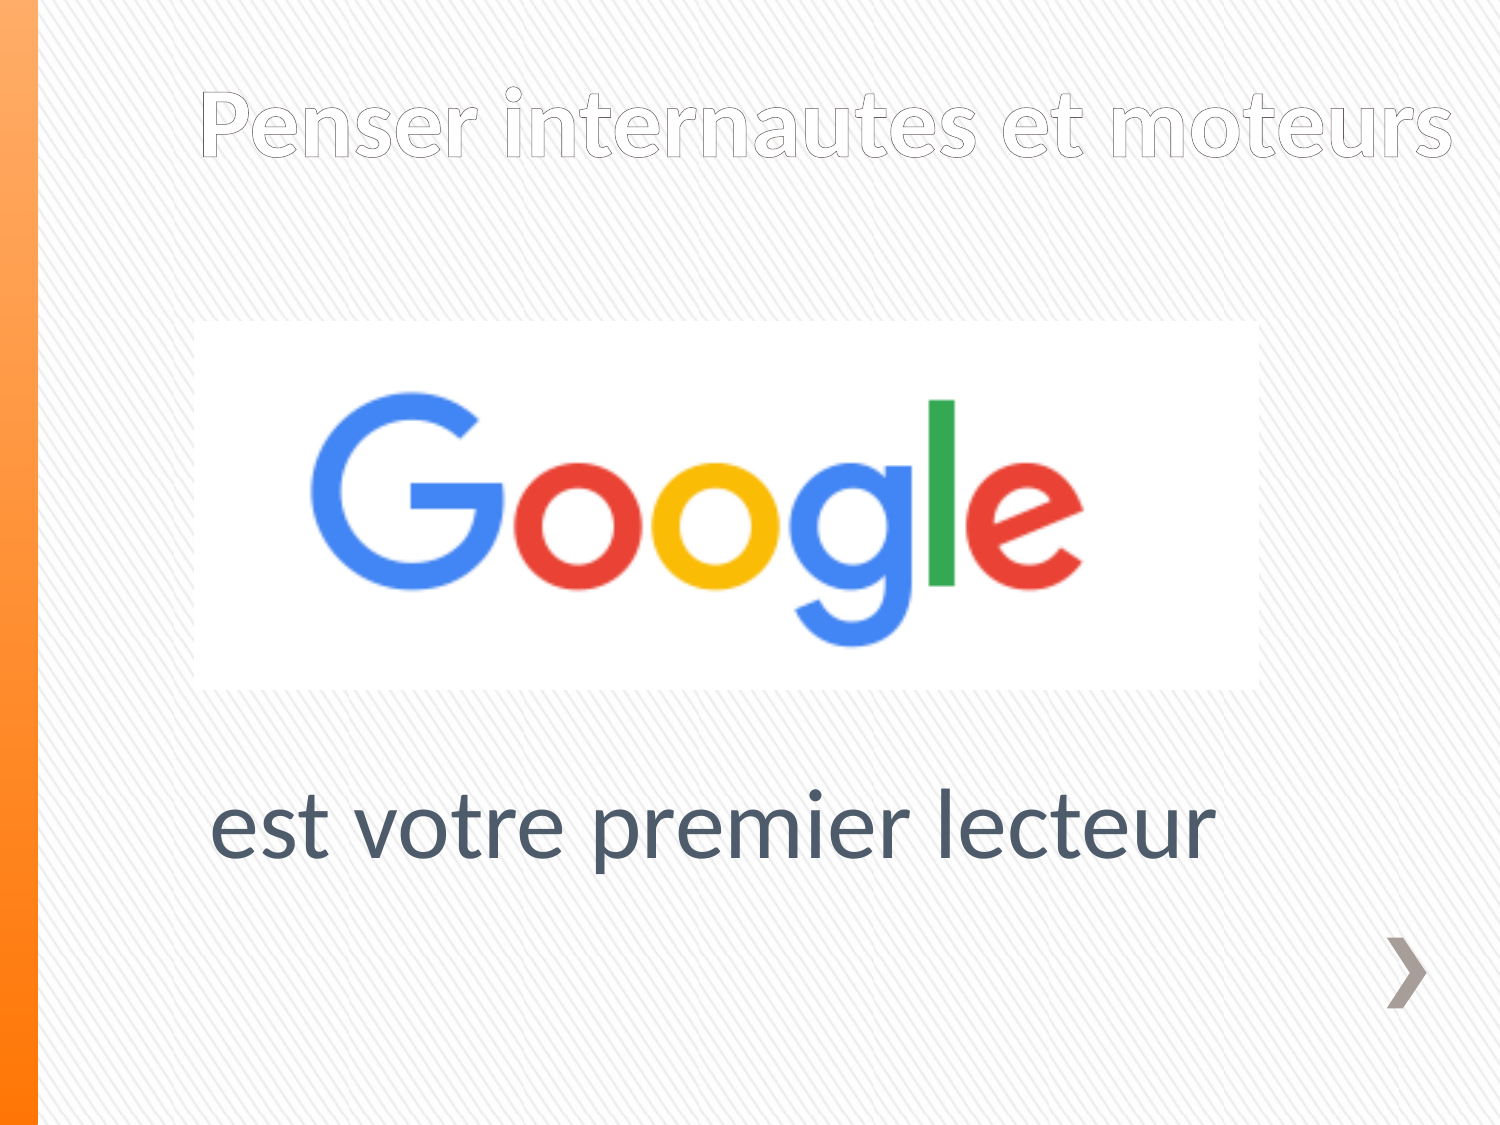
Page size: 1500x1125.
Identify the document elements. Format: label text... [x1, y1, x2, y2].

title Penser internautes et moteurs [183, 66, 1483, 185]
text_box est votre premier lecteur [194, 751, 1341, 887]
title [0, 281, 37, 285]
picture [194, 320, 1259, 691]
